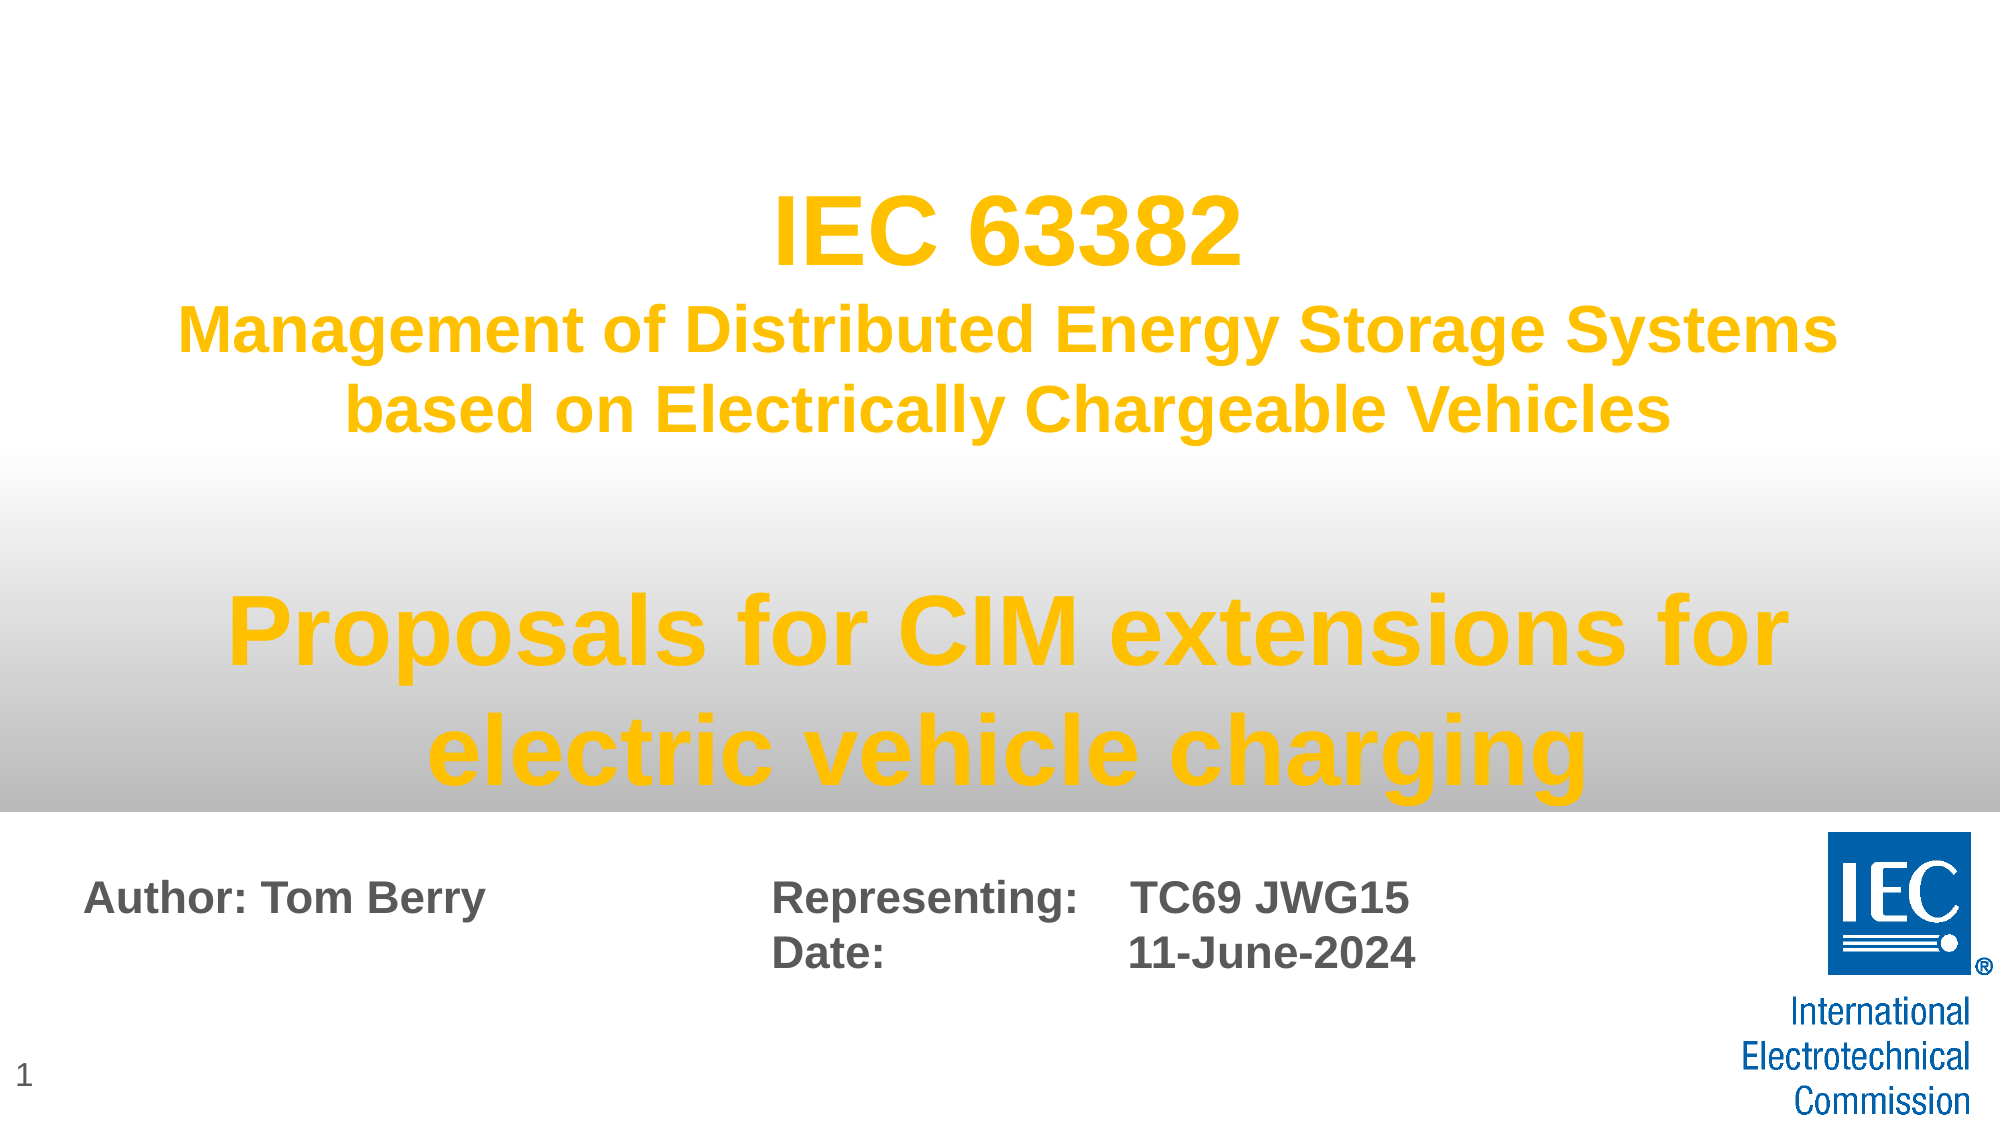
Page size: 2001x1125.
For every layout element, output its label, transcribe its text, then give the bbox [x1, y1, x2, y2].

picture [1741, 832, 1993, 1122]
slide_number 1 [0, 1042, 174, 1103]
text_box Author: Tom Berry [68, 859, 585, 930]
text_box Representing: TC69 JWG15 Date: 11-June-2024 [756, 859, 1483, 985]
title IEC 63382 Management of Distributed Energy Storage Systems based on Electrically Chargeable Vehicles Proposals for CIM extensions for electric vehicle charging [126, 154, 1891, 817]
